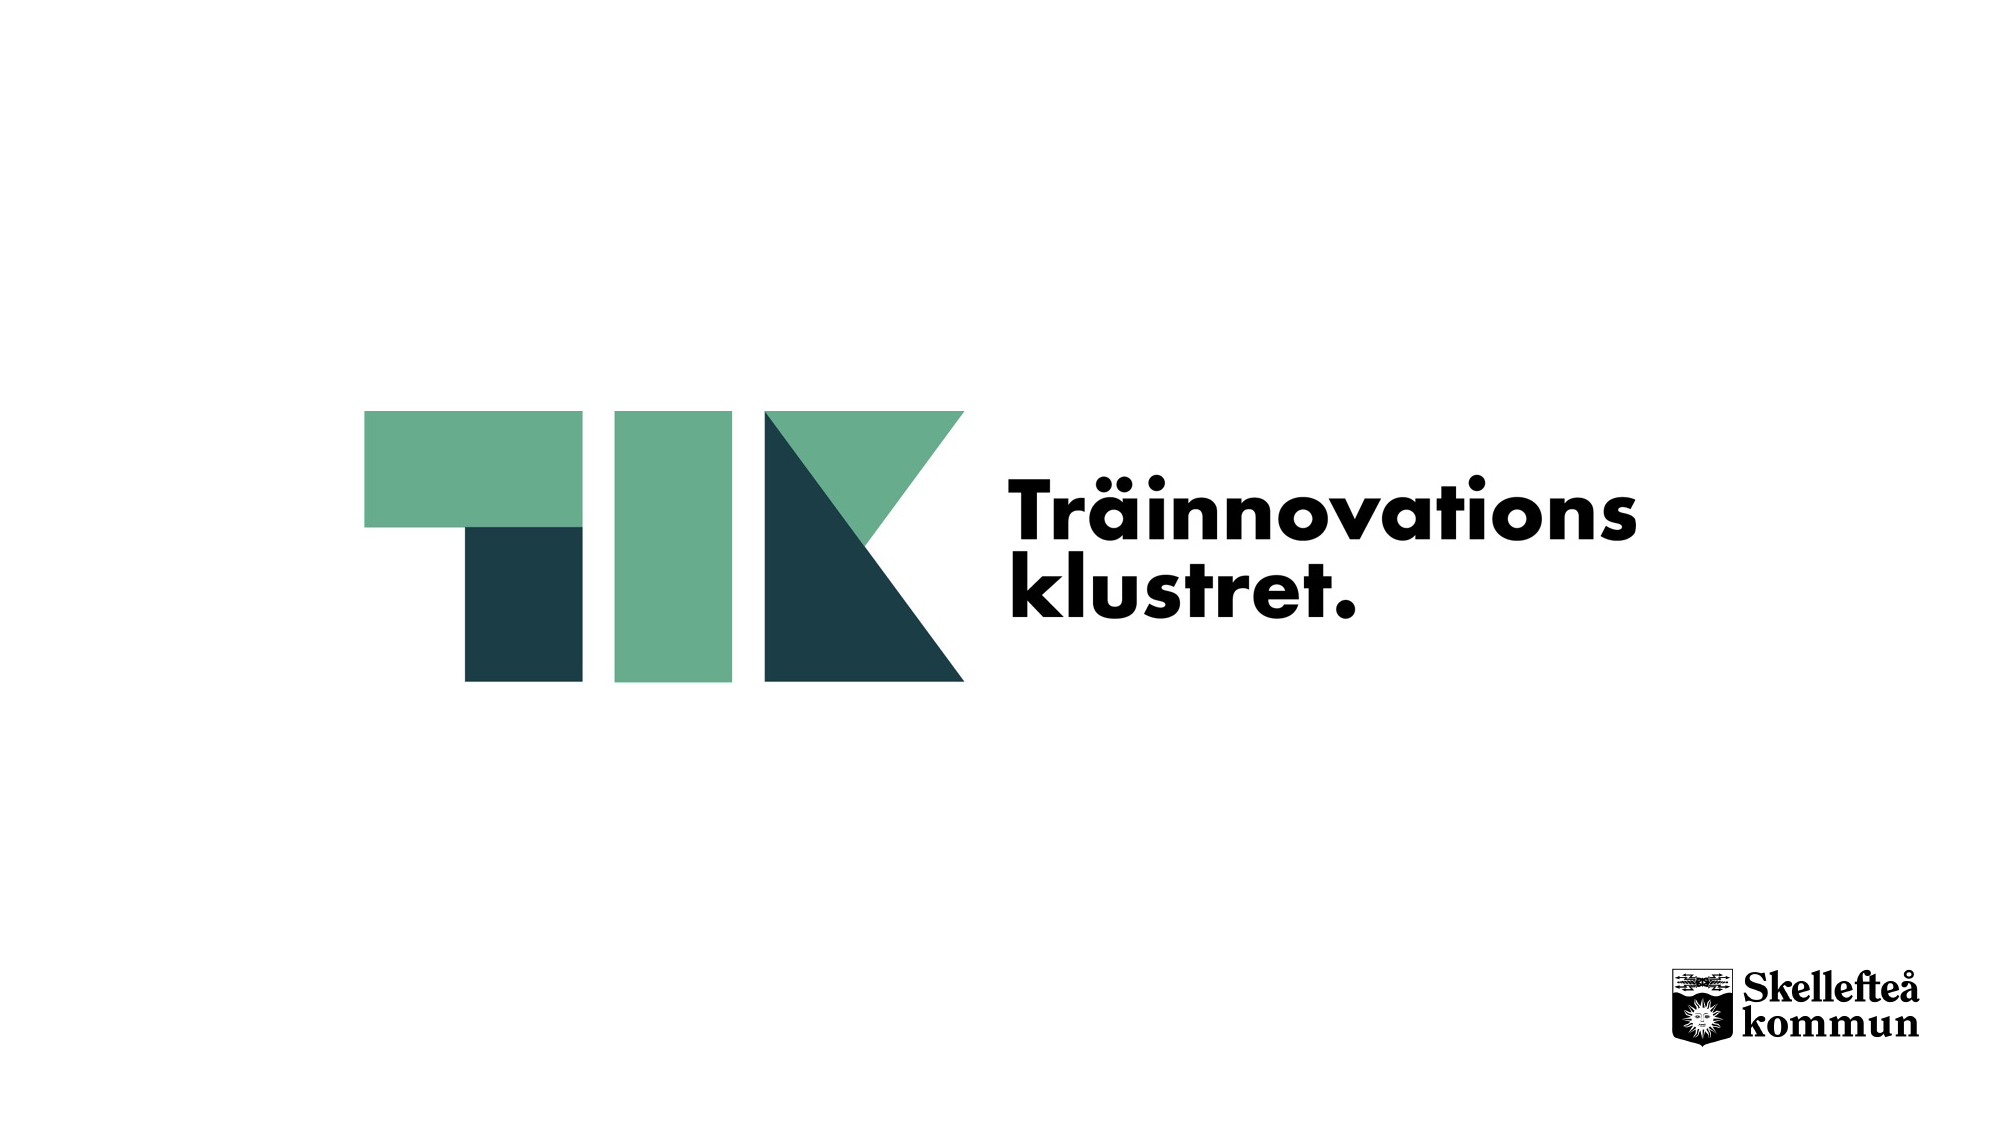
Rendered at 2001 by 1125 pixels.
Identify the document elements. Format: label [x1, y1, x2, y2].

picture [364, 411, 1636, 684]
picture [1671, 967, 1920, 1048]
